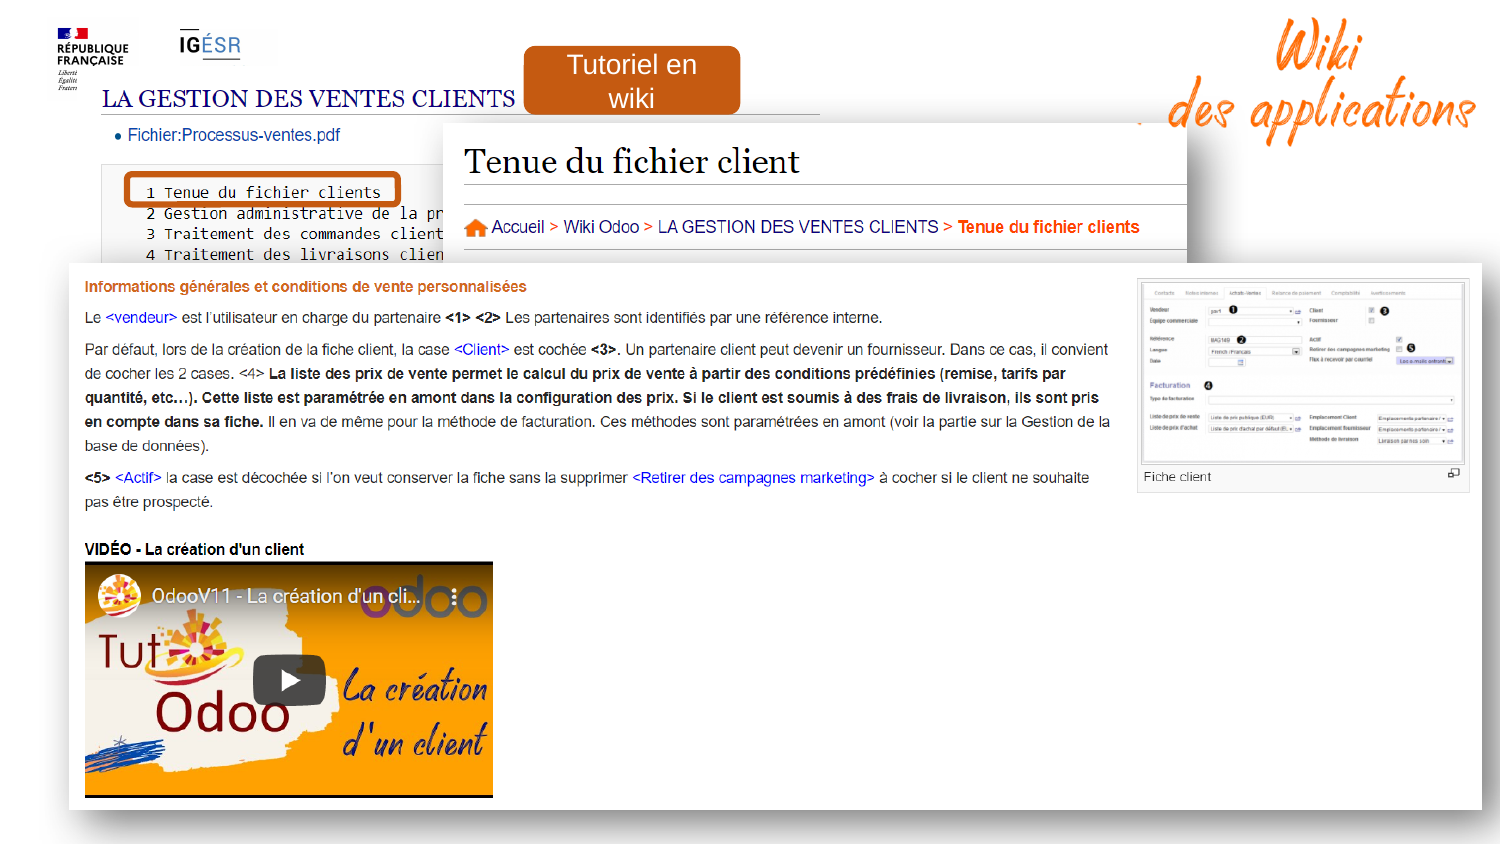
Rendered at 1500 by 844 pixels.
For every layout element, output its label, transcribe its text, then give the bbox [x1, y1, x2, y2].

picture [47, 13, 1483, 810]
text_box Tutoriel en wiki [523, 45, 741, 64]
